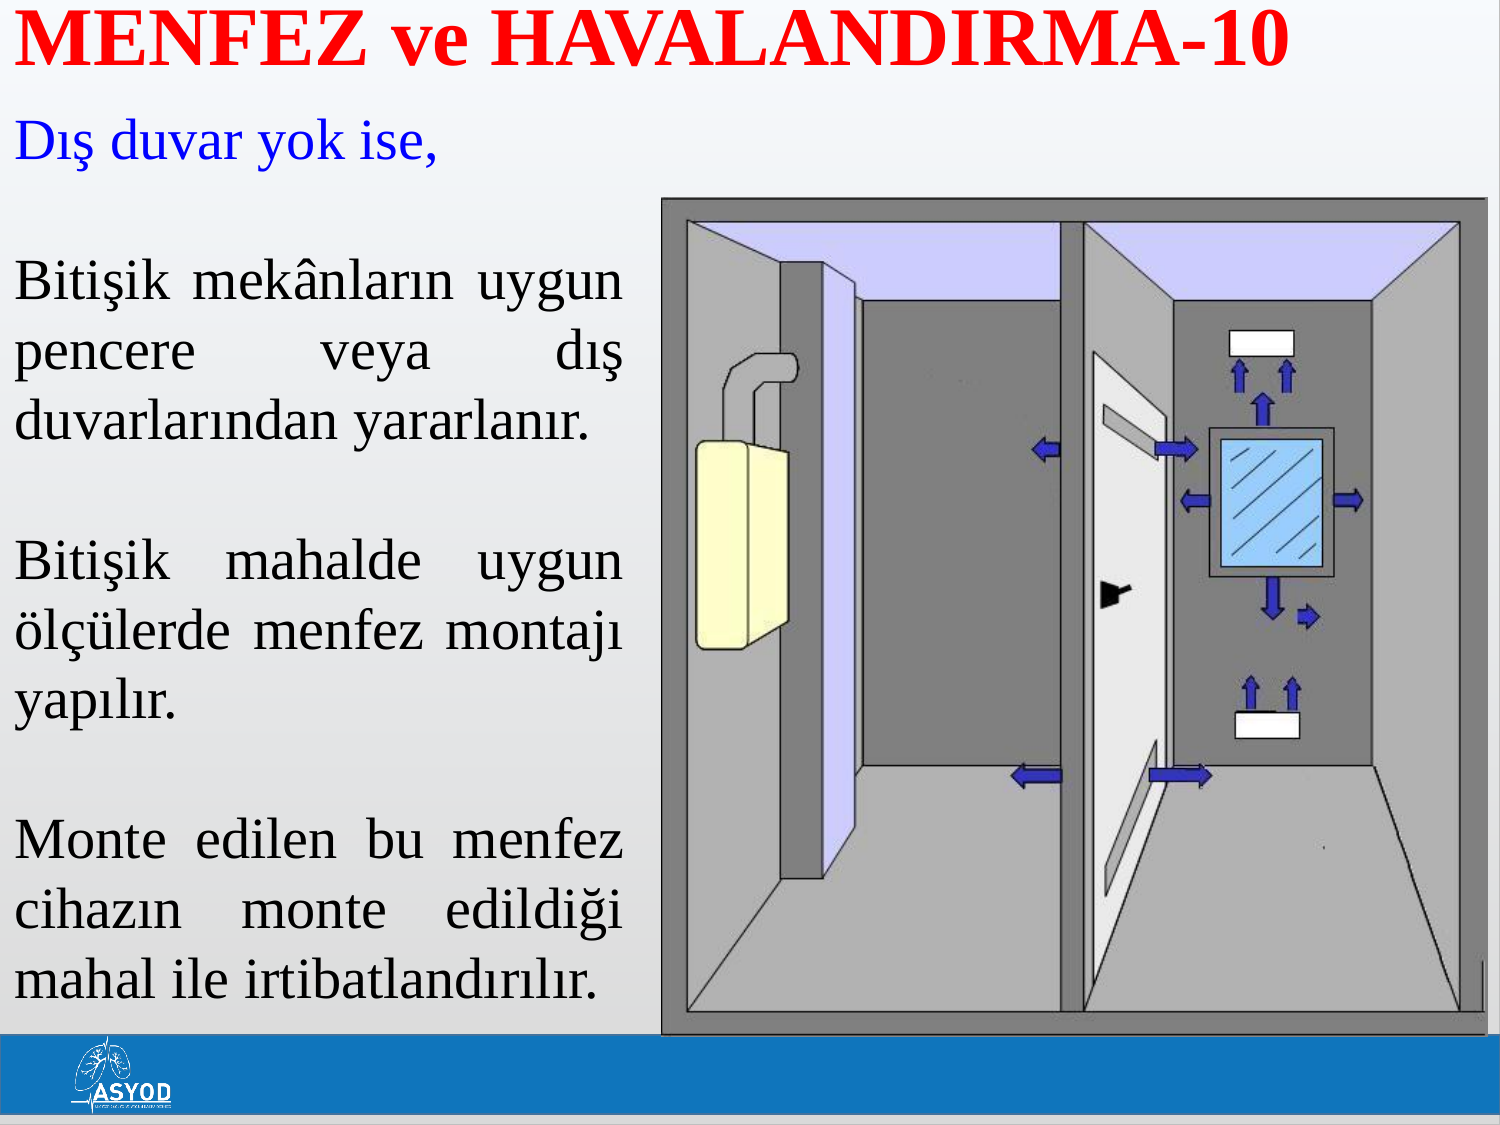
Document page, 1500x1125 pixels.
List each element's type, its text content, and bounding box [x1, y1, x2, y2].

picture [71, 1036, 171, 1116]
text_box MENFEZ ve HAVALANDIRMA-10 [0, 0, 1488, 90]
text_box Dış duvar yok ise, Bitişik mekânların uygun pencere veya dış duvarlarından yararlanır. Bitişik mahalde uygun ölçülerde menfez montajı yapılır. Monte edilen bu menfez cihazın monte edildiği mahal ile irtibatlandırılır. [0, 93, 639, 1018]
picture [661, 197, 1488, 1037]
